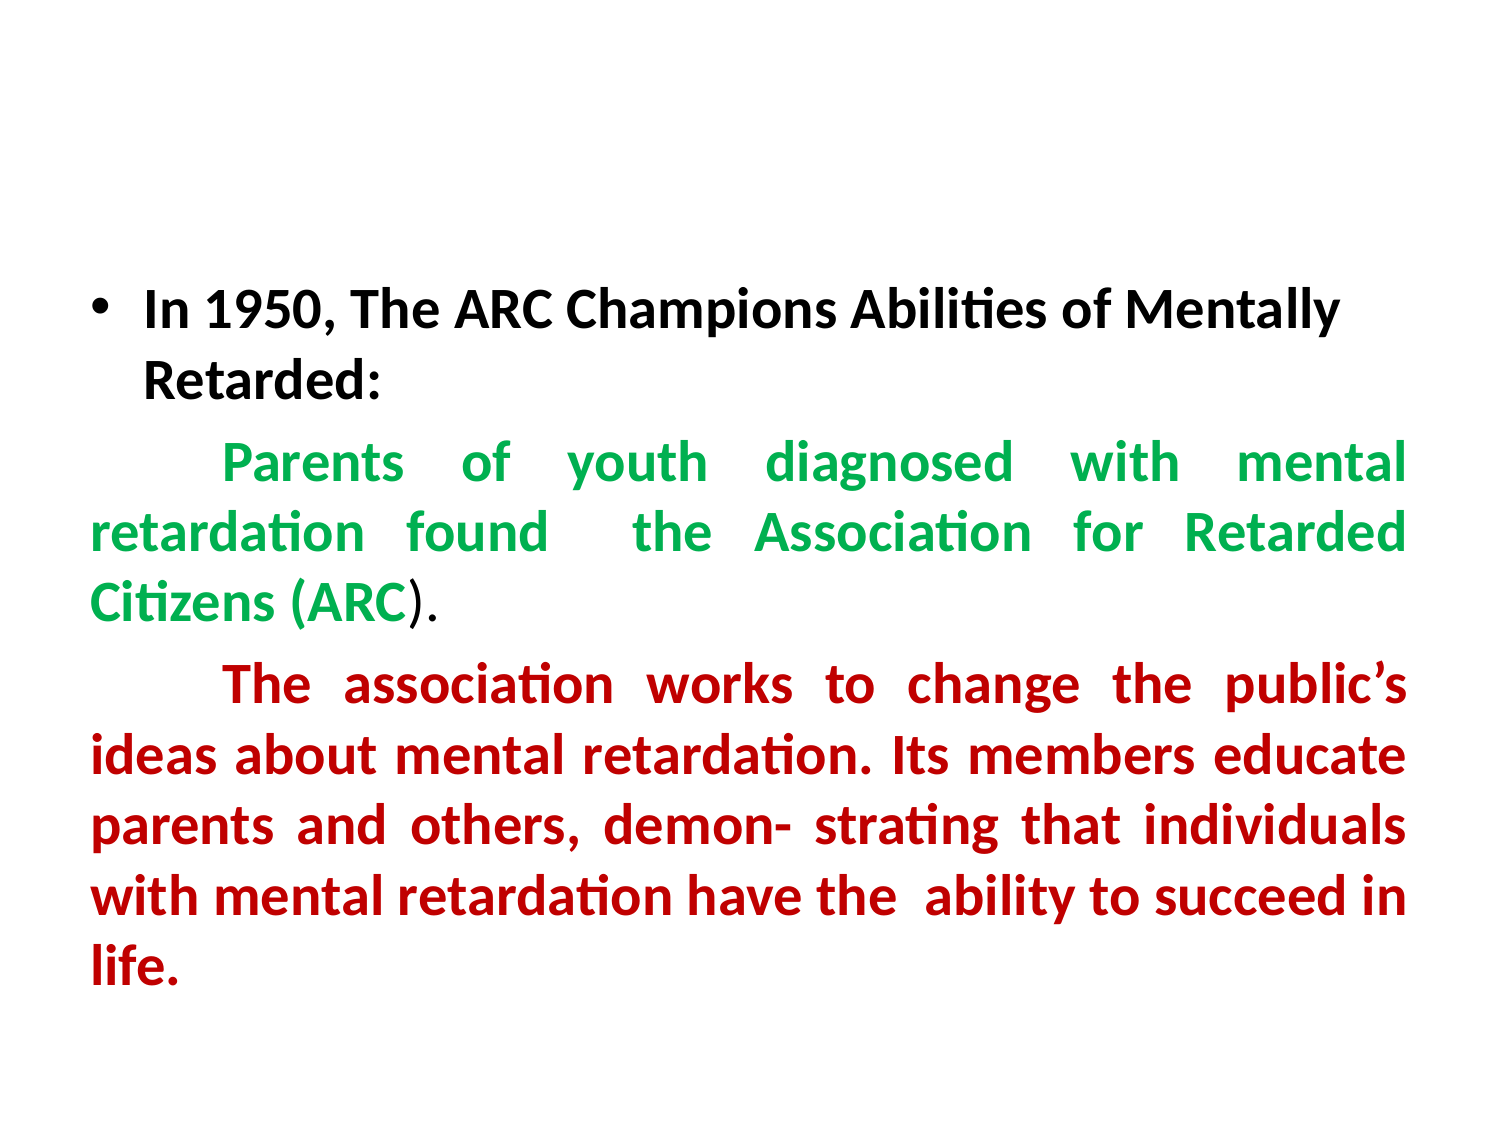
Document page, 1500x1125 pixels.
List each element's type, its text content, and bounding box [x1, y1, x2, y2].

list In 1950, The ARC Champions Abilities of Mentally Retarded: Parents of youth diagnosed with mental retardation found the Association for Retarded Citizens (ARC). The association works to change the public’s ideas about mental retardation. Its members educate parents and others, demon- strating that individuals with mental retardation have the ability to succeed in life. [75, 262, 1425, 1005]
